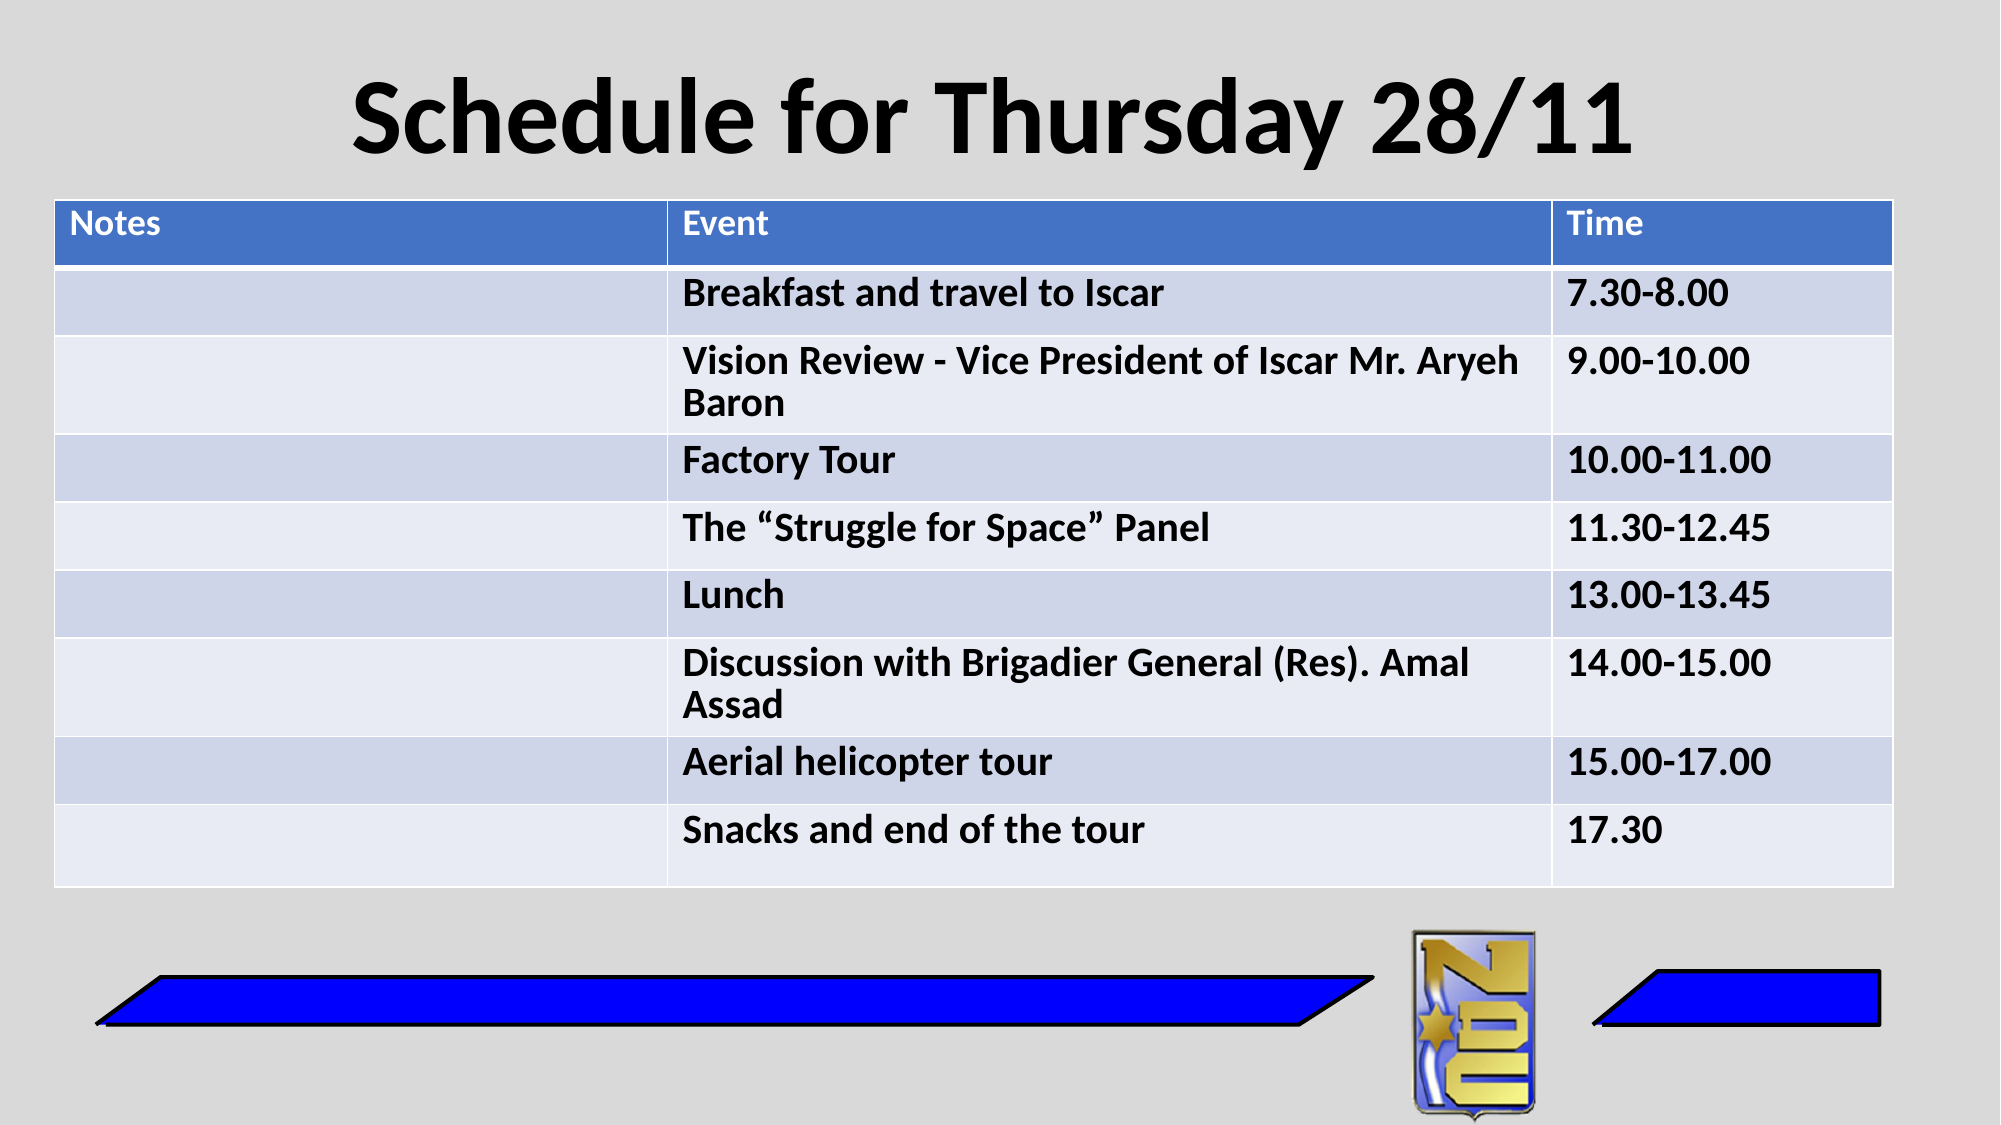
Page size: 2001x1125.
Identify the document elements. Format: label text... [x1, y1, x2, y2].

table_cell [55, 503, 667, 569]
table_cell [55, 571, 667, 637]
table_cell 17.30 [1553, 805, 1892, 886]
table_cell Breakfast and travel to Iscar [668, 271, 1551, 335]
table_cell 14.00-15.00 [1553, 639, 1892, 736]
table_cell 10.00-11.00 [1553, 435, 1892, 501]
table_cell Aerial helicopter tour [668, 737, 1551, 804]
table_cell Factory Tour [668, 435, 1551, 501]
table_header Notes [55, 201, 667, 265]
table_cell [55, 639, 667, 736]
table_cell [55, 271, 667, 335]
table_cell [55, 805, 667, 886]
table_cell The “Struggle for Space” Panel [668, 503, 1551, 569]
table_cell 11.30-12.45 [1553, 503, 1892, 569]
table_header Event [668, 201, 1551, 265]
table_header Time [1553, 201, 1892, 265]
table_cell 15.00-17.00 [1553, 737, 1892, 804]
text_box Schedule for Thursday 28/11 [243, 52, 1744, 199]
table_cell Lunch [668, 571, 1551, 637]
table_cell 9.00-10.00 [1553, 337, 1892, 433]
table_cell [55, 435, 667, 501]
table_cell Discussion with Brigadier General (Res). Amal Assad [668, 639, 1551, 736]
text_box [1539, 971, 1880, 1025]
table_cell Snacks and end of the tour [668, 805, 1551, 886]
table_cell 7.30-8.00 [1553, 271, 1892, 335]
table_cell Vision Review - Vice President of Iscar Mr. Aryeh Baron [668, 337, 1551, 433]
picture [1408, 925, 1539, 1125]
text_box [95, 971, 1408, 1025]
table_cell [55, 337, 667, 433]
table_cell 13.00-13.45 [1553, 571, 1892, 637]
table_cell [55, 737, 667, 804]
